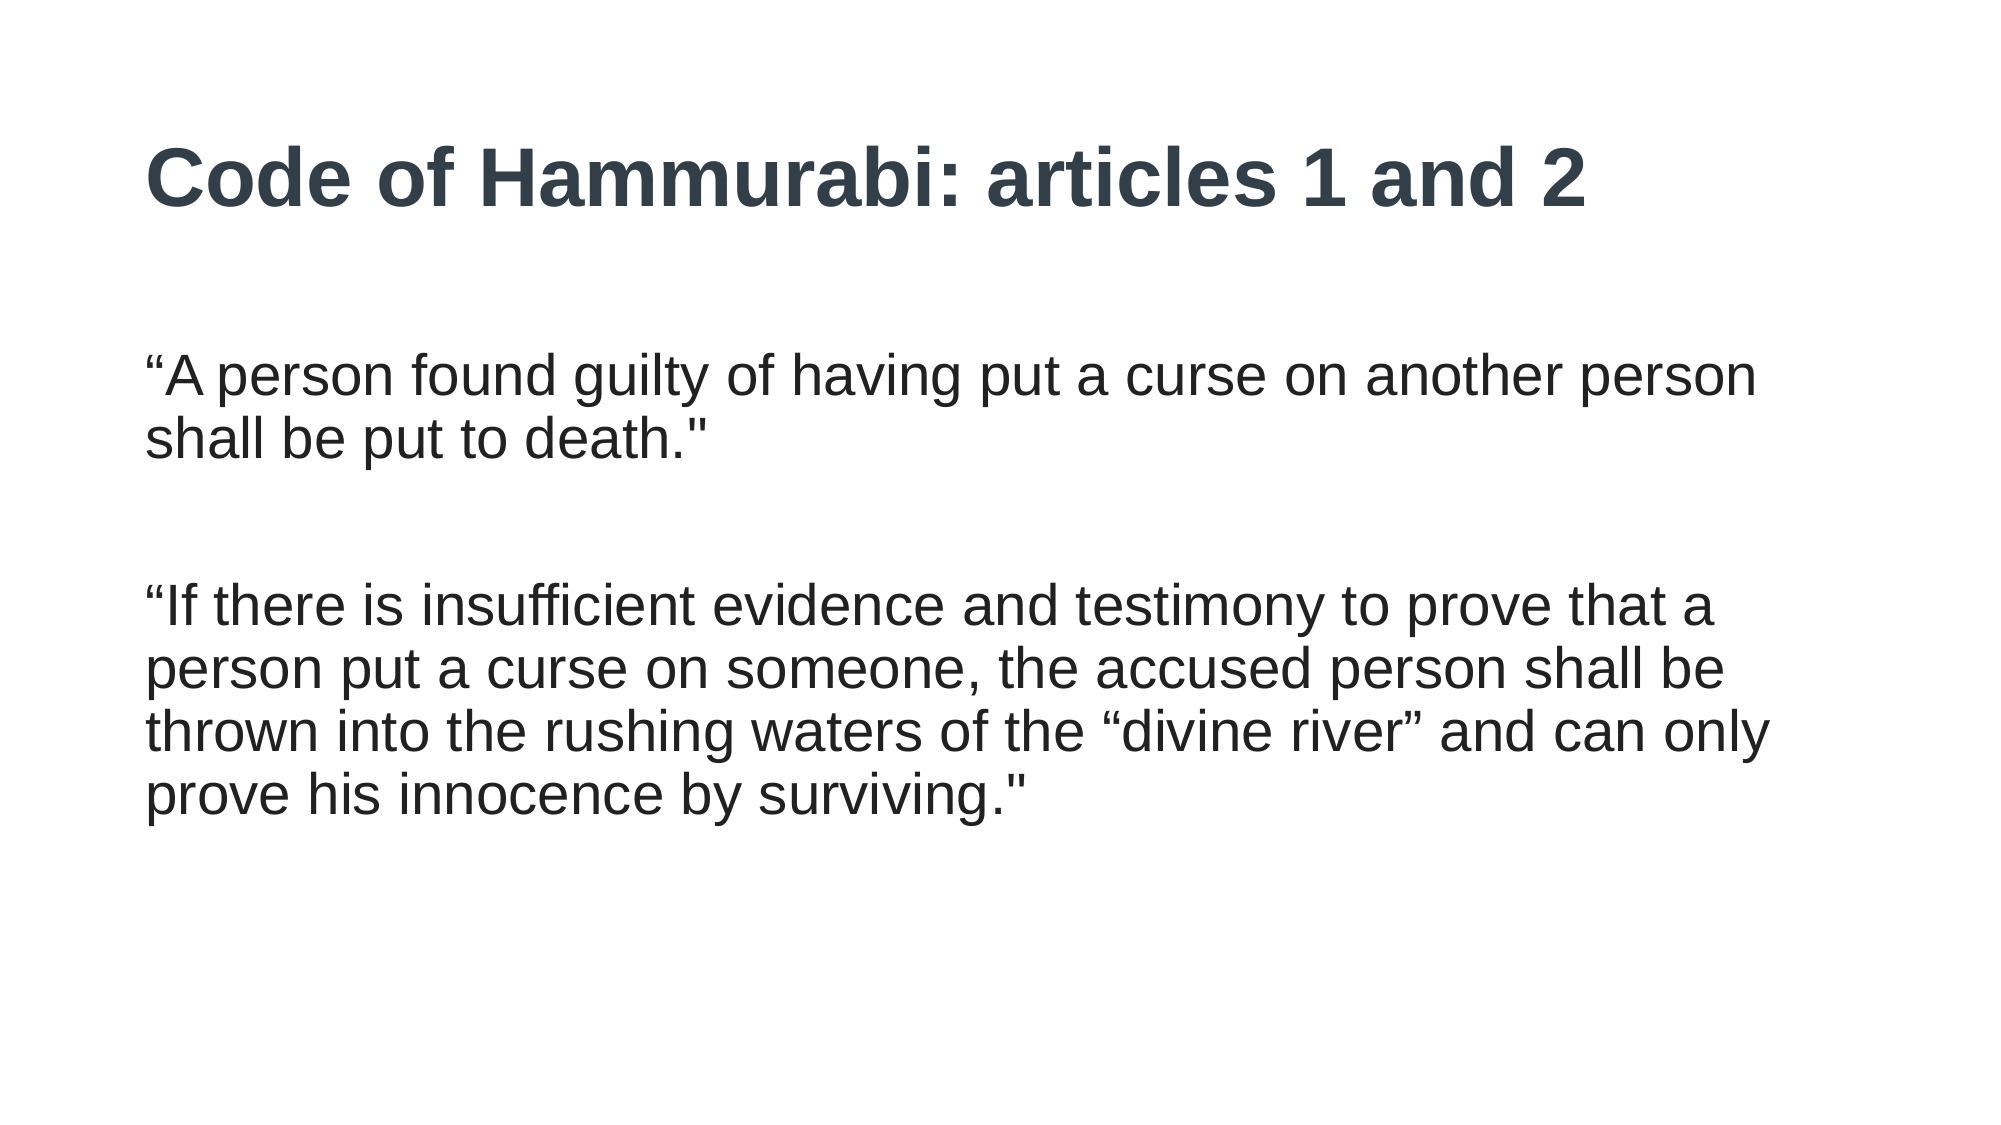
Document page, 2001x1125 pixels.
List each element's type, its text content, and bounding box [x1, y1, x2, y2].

list “A person found guilty of having put a curse on another person shall be put to death." “If there is insufficient evidence and testimony to prove that a person put a curse on someone, the accused person shall be thrown into the rushing waters of the “divine river” and can only prove his innocence by surviving." [145, 345, 1785, 1020]
title Code of Hammurabi: articles 1 and 2 [145, 135, 1856, 285]
